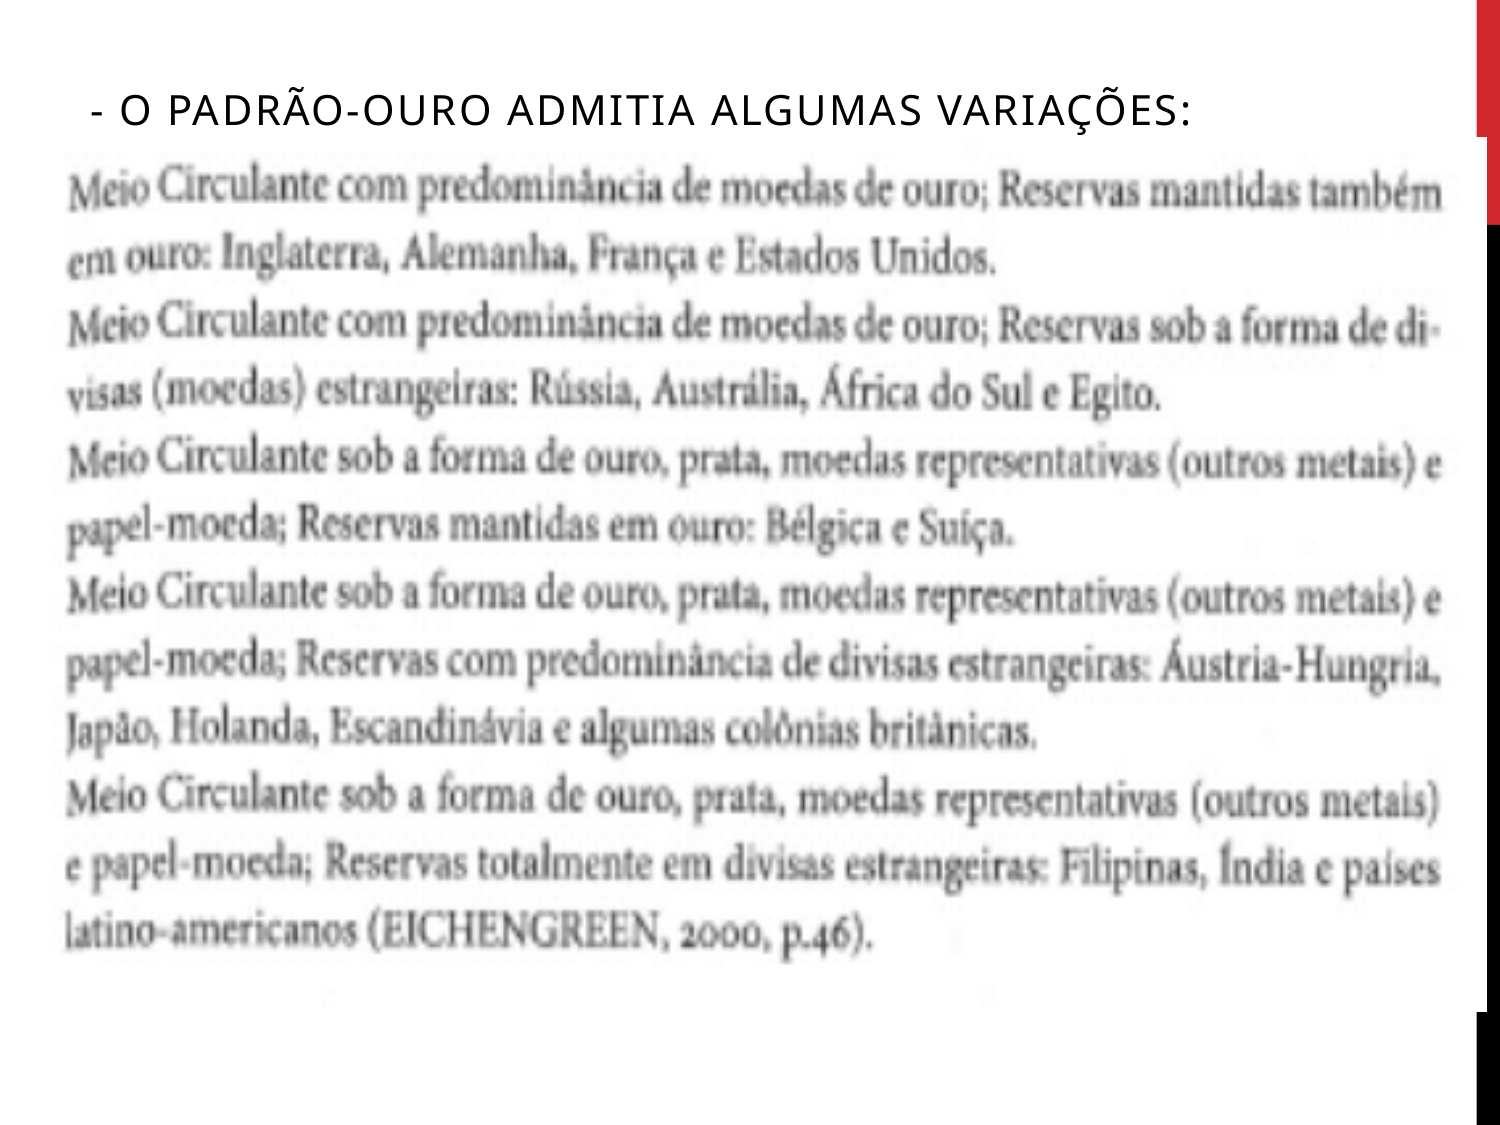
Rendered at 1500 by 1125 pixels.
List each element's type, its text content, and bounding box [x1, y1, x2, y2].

picture [52, 136, 1487, 1012]
list - O padrão-ouro admitia algumas variações: [75, 37, 1350, 131]
